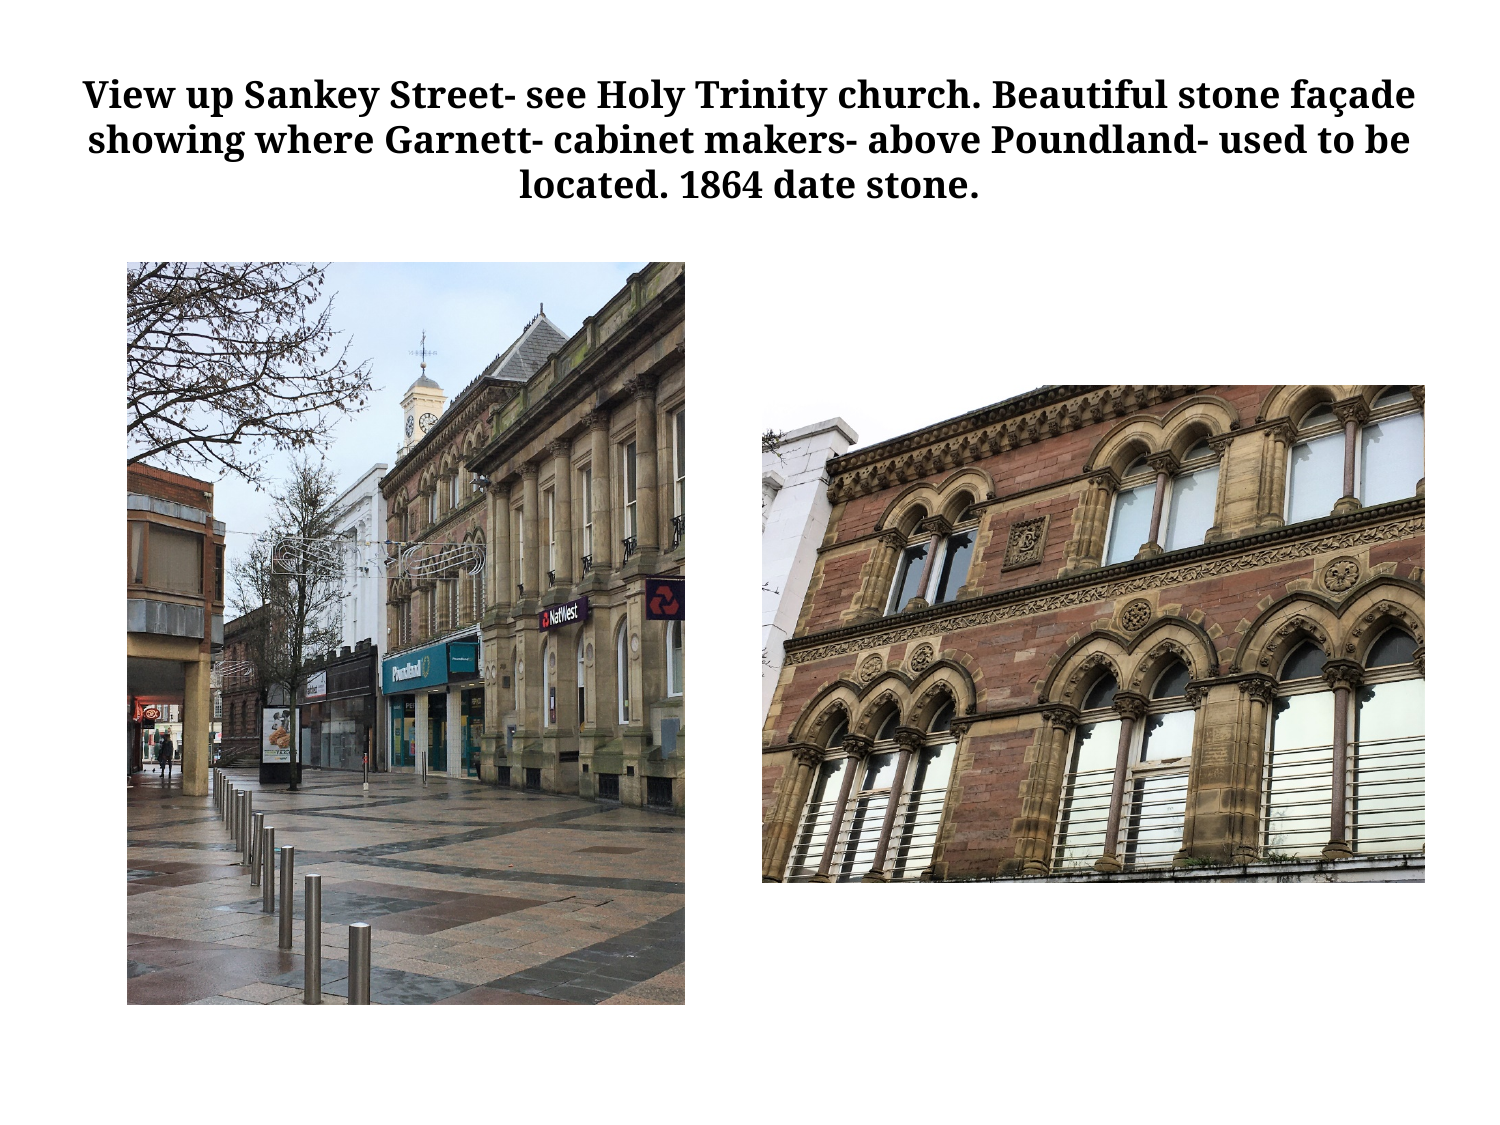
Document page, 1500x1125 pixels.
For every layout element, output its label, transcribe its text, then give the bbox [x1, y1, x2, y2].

picture [762, 385, 1426, 883]
picture [127, 262, 685, 1006]
title View up Sankey Street- see Holy Trinity church. Beautiful stone façade showing where Garnett- cabinet makers- above Poundland- used to be located. 1864 date stone. [74, 44, 1426, 234]
